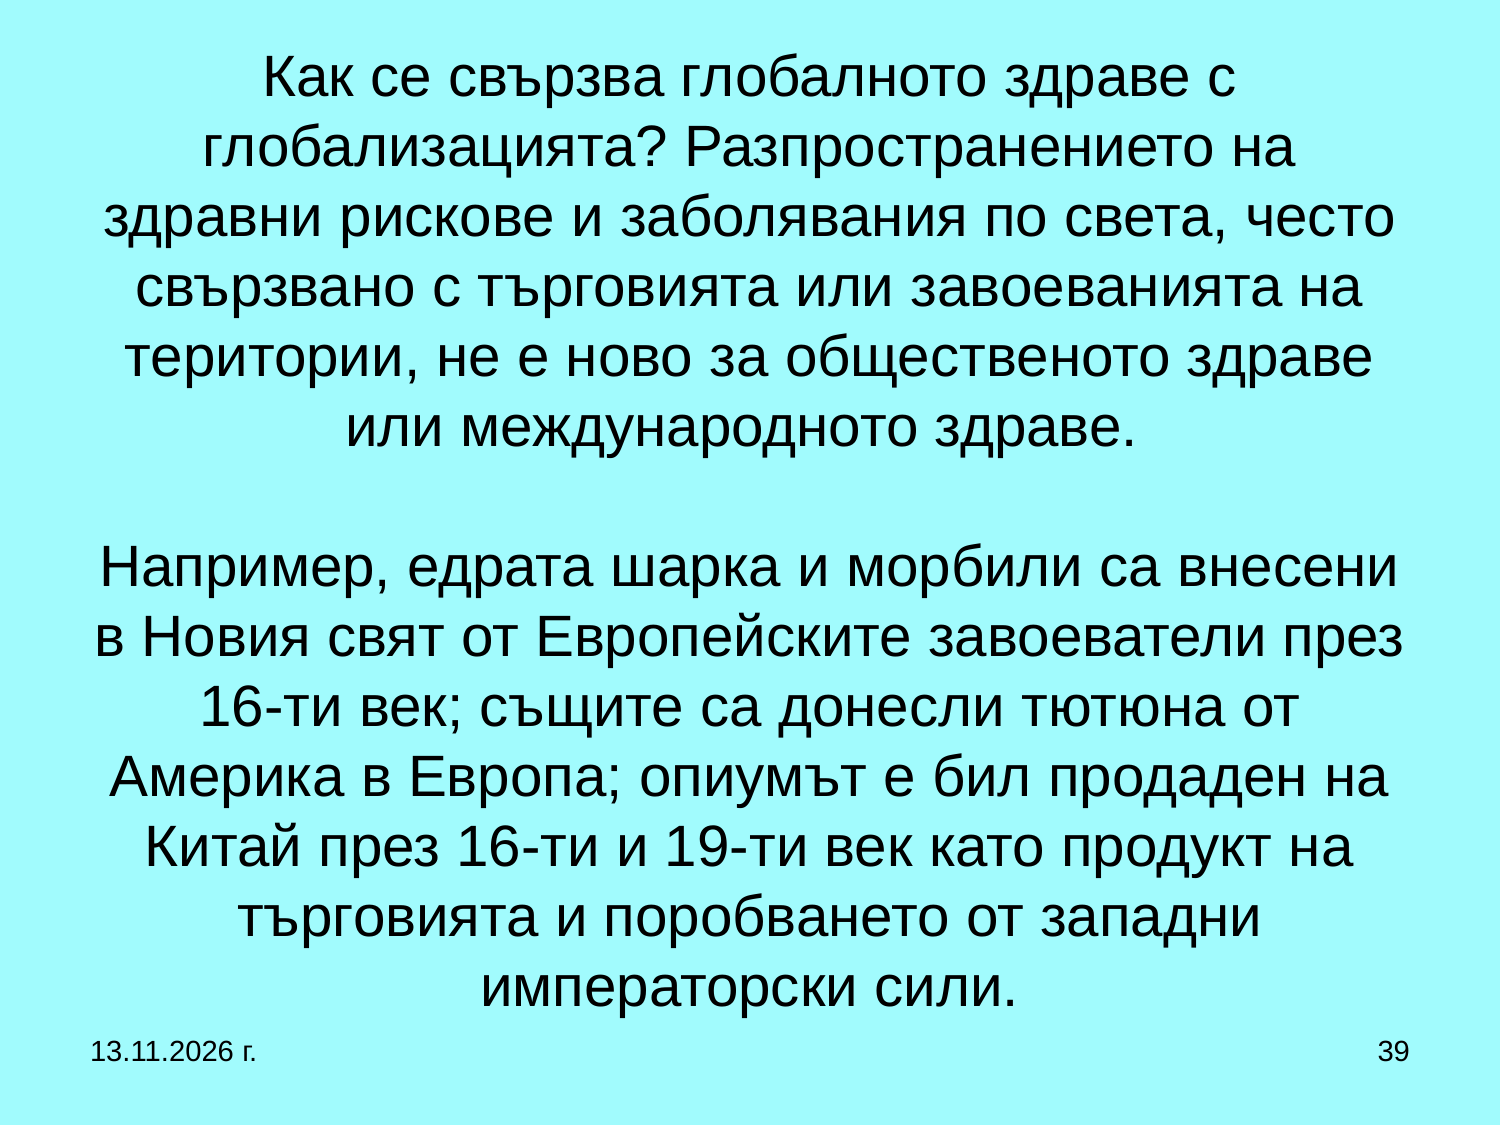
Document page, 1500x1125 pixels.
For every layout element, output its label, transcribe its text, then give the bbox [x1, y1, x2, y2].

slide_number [75, 1024, 425, 1103]
title Как се свързва глобалното здраве с глобализацията? Разпространението на здравни рискове и заболявания по света, често свързвано с търговията или завоеванията на територии, не е ново за общественото здраве или международното здраве. Например, едрата шарка и морбили са внесени в Новия свят от Европейските завоеватели през 16-ти век; същите са донесли тютюна от Америка в Европа; опиумът е бил продаден на Китай през 16-ти и 19-ти век като продукт на търговията и поробването от западни императорски сили. [75, 45, 1425, 1012]
slide_number 39 [1074, 1024, 1425, 1103]
